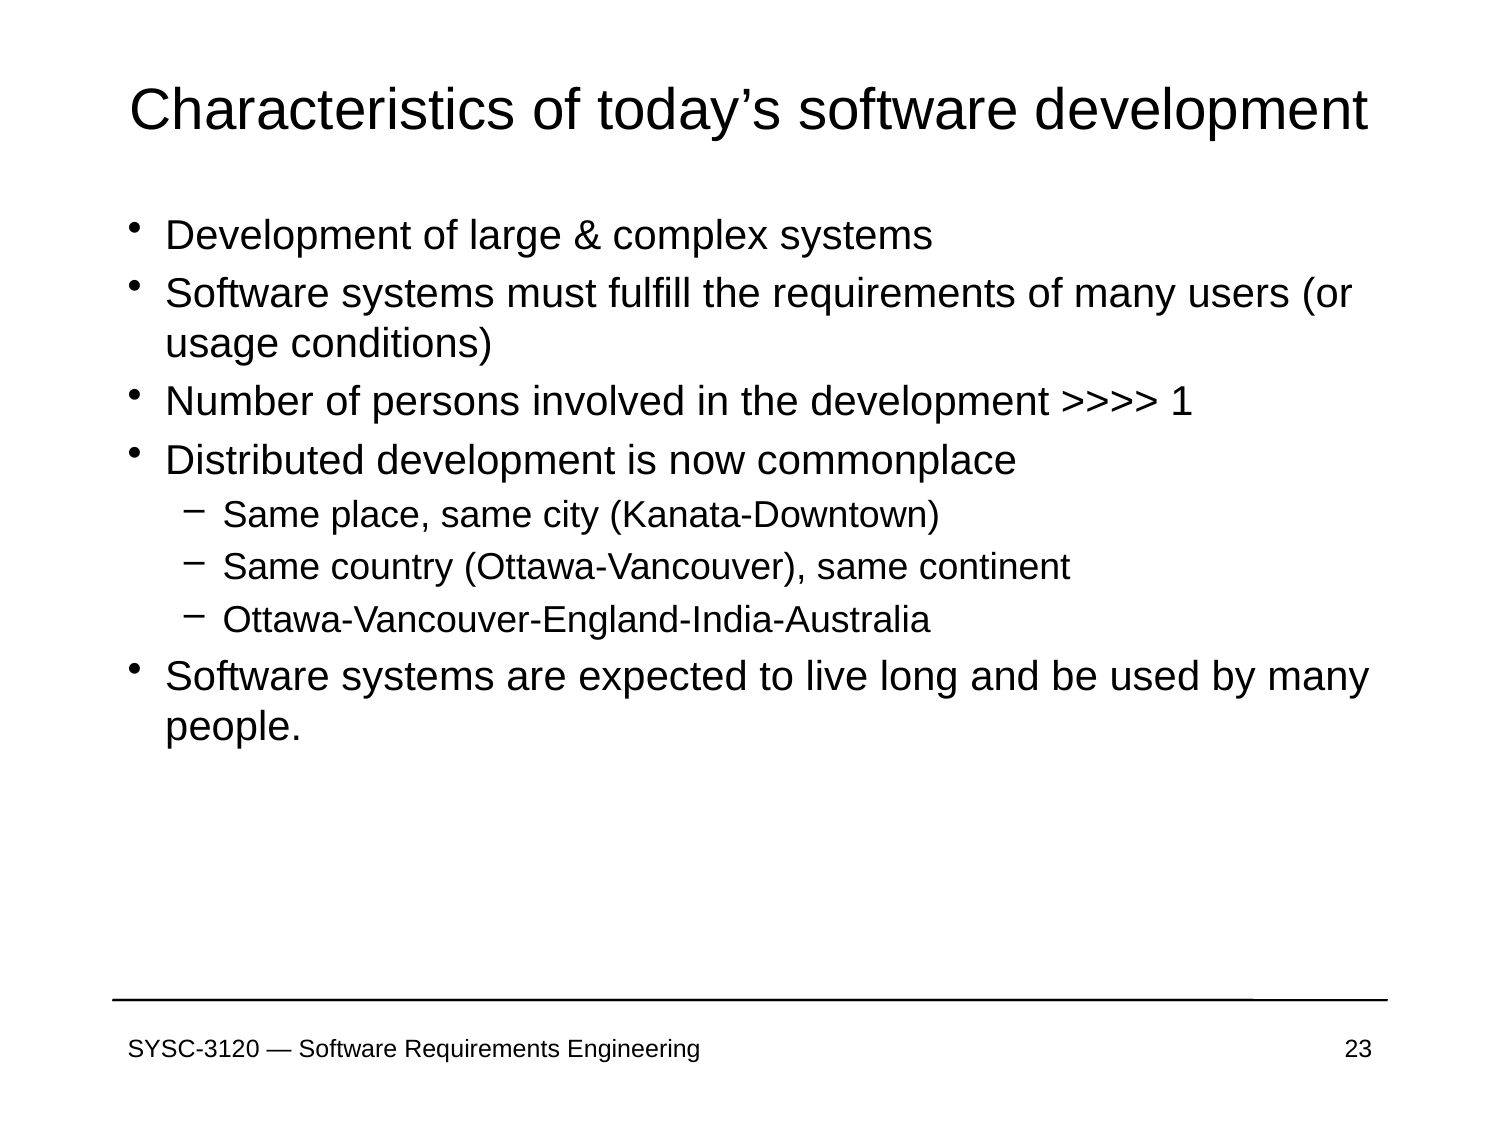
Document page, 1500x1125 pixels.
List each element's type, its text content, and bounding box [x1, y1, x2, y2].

title Characteristics of today’s software development [62, 62, 1438, 150]
slide_number 23 [1074, 1025, 1388, 1100]
footer SYSC-3120 — Software Requirements Engineering [112, 1025, 850, 1100]
list Development of large & complex systems Software systems must fulfill the requirements of many users (or usage conditions) Number of persons involved in the development >>>> 1 Distributed development is now commonplace Same place, same city (Kanata-Downtown) Same country (Ottawa-Vancouver), same continent Ottawa-Vancouver-England-India-Australia Software systems are expected to live long and be used by many people. [112, 200, 1388, 1000]
